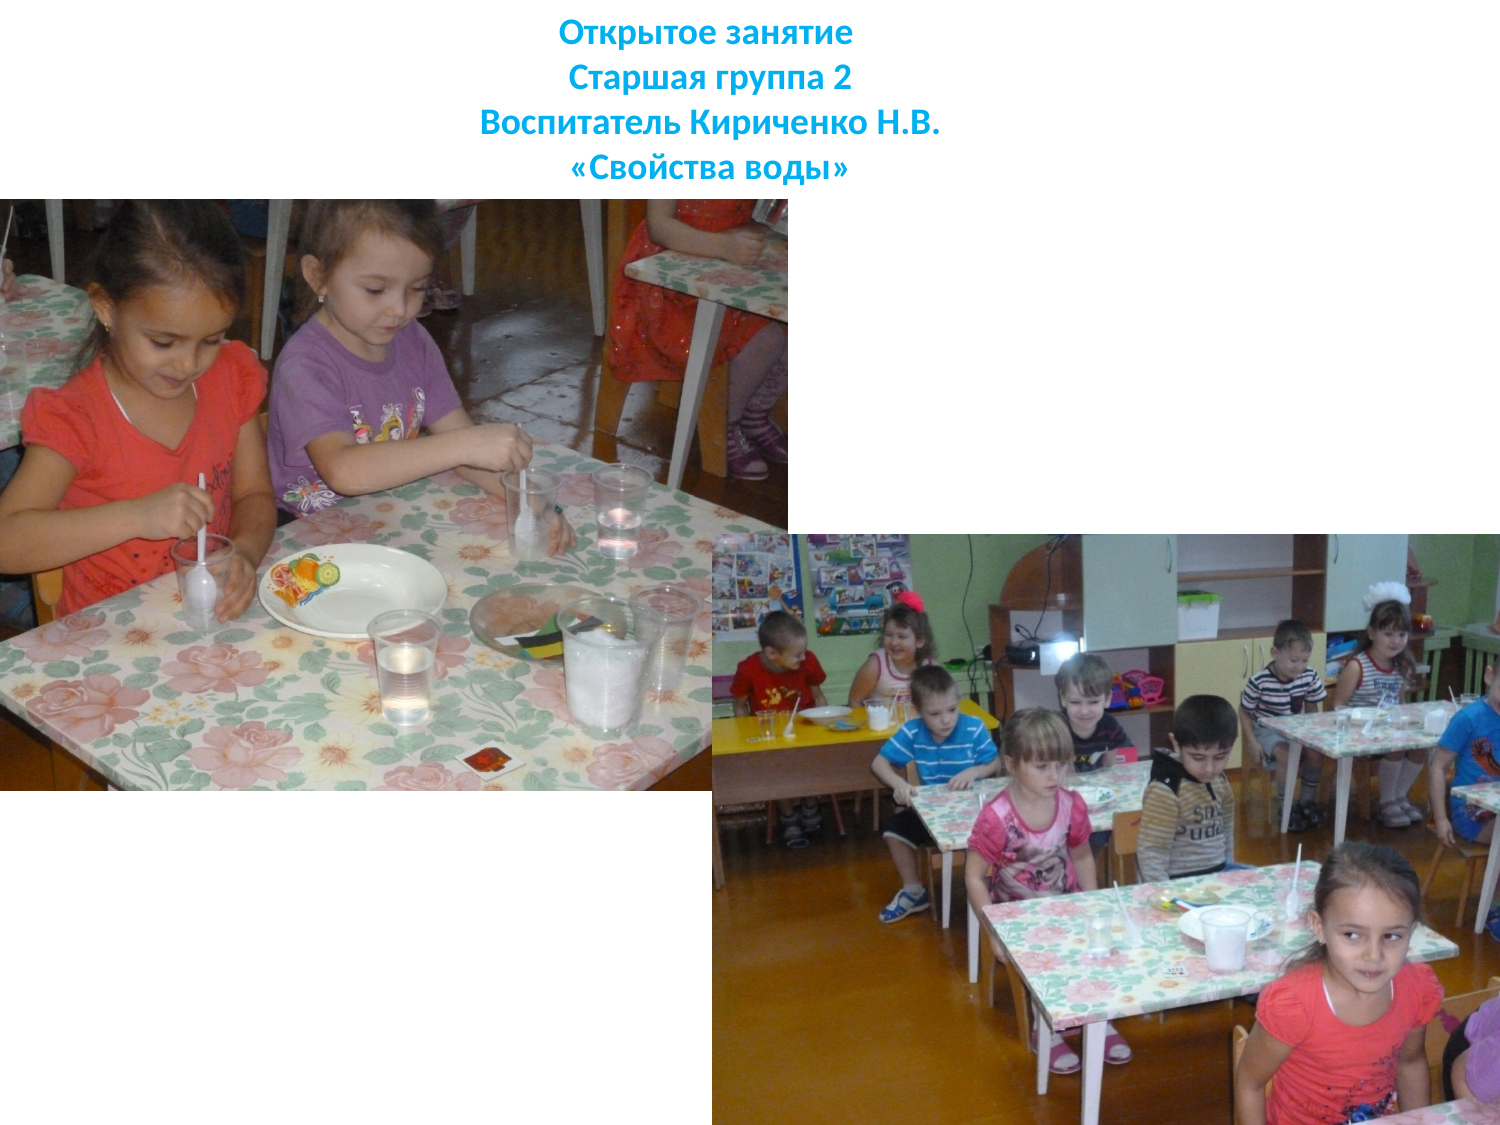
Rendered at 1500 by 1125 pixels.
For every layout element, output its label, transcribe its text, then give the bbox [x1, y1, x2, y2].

text_box Открытое занятие Старшая группа 2 Воспитатель Кириченко Н.В. «Свойства воды» [464, 0, 957, 195]
picture [0, 199, 1500, 1125]
